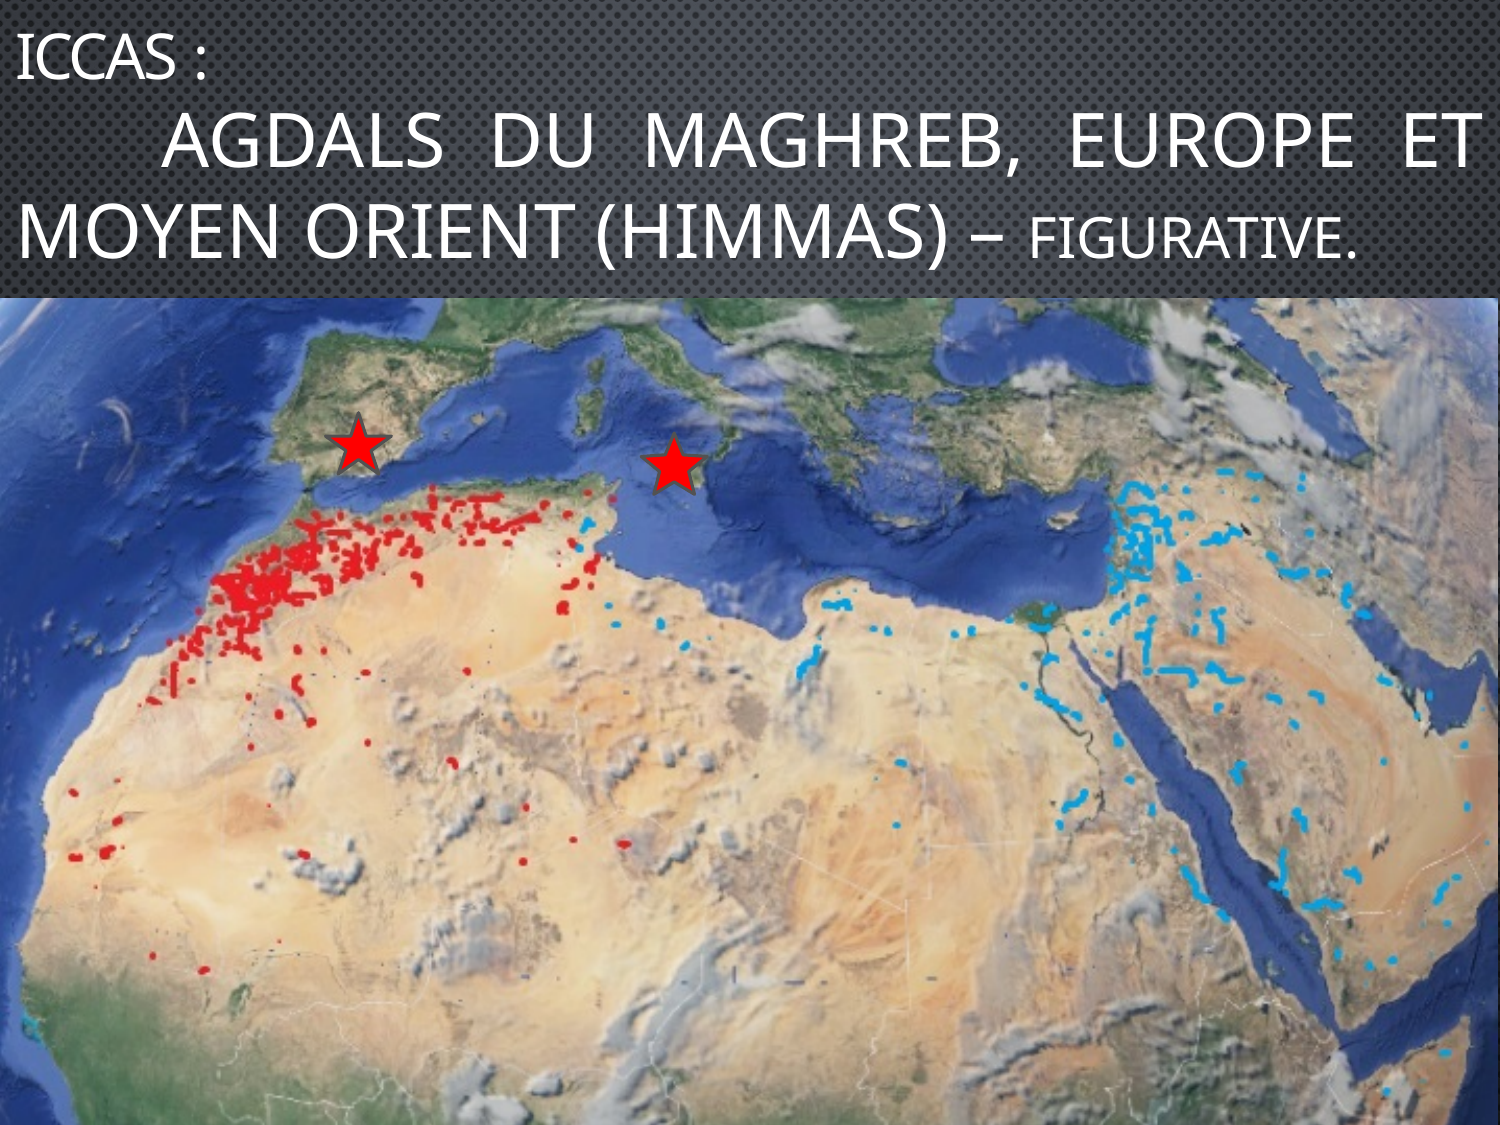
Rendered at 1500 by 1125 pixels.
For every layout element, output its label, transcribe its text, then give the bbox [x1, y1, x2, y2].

picture [0, 298, 1498, 1125]
text_box ICCAs : AGDALS DU MAGHREB, EUROPE ET MOYEN ORIENT (himmas) – FIGURATIVE. [0, 8, 1500, 282]
